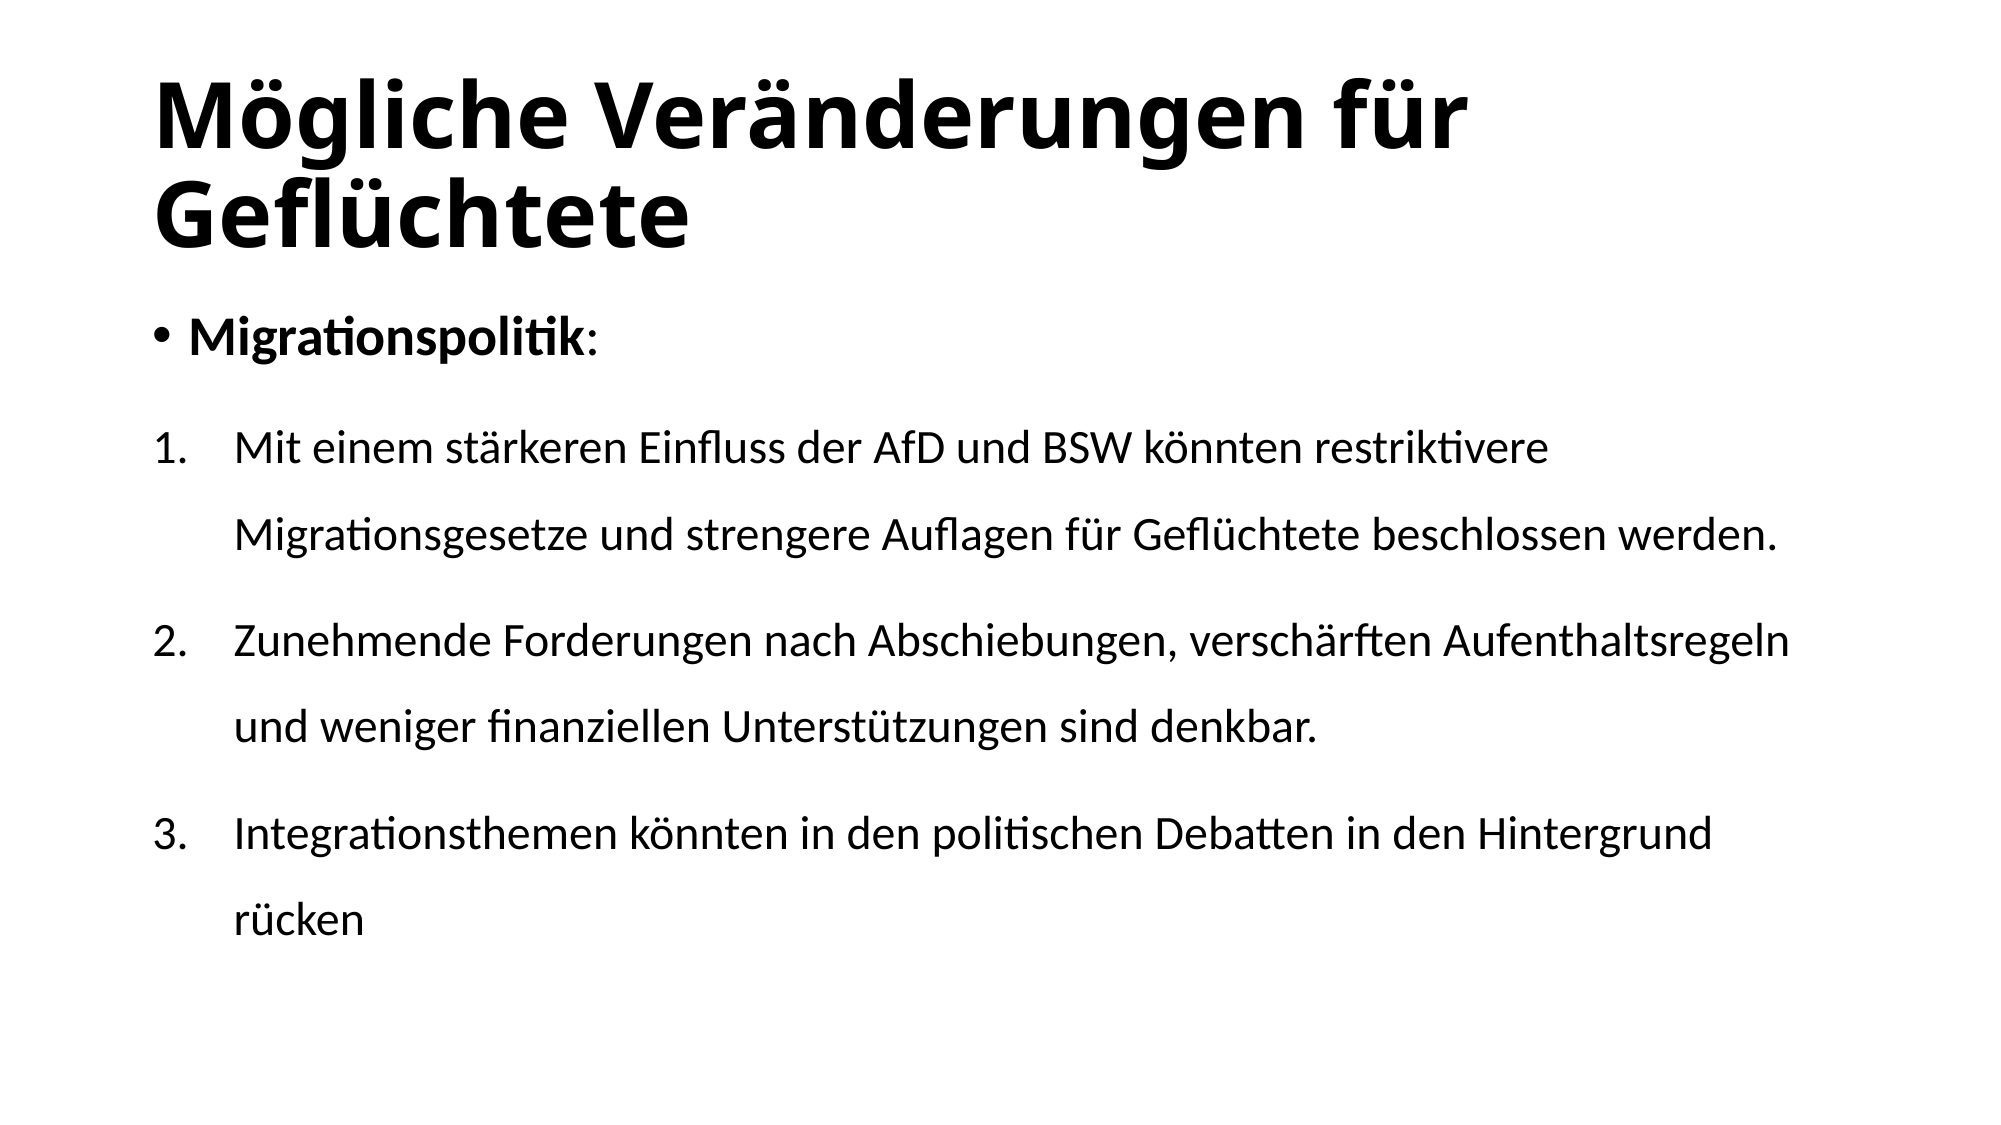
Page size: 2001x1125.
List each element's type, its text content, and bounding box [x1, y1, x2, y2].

title Mögliche Veränderungen für Geflüchtete [137, 59, 1863, 278]
list Migrationspolitik: Mit einem stärkeren Einfluss der AfD und BSW könnten restriktivere Migrationsgesetze und strengere Auflagen für Geflüchtete beschlossen werden. Zunehmende Forderungen nach Abschiebungen, verschärften Aufenthaltsregeln und weniger finanziellen Unterstützungen sind denkbar. Integrationsthemen könnten in den politischen Debatten in den Hintergrund rücken​ [137, 299, 1863, 1014]
